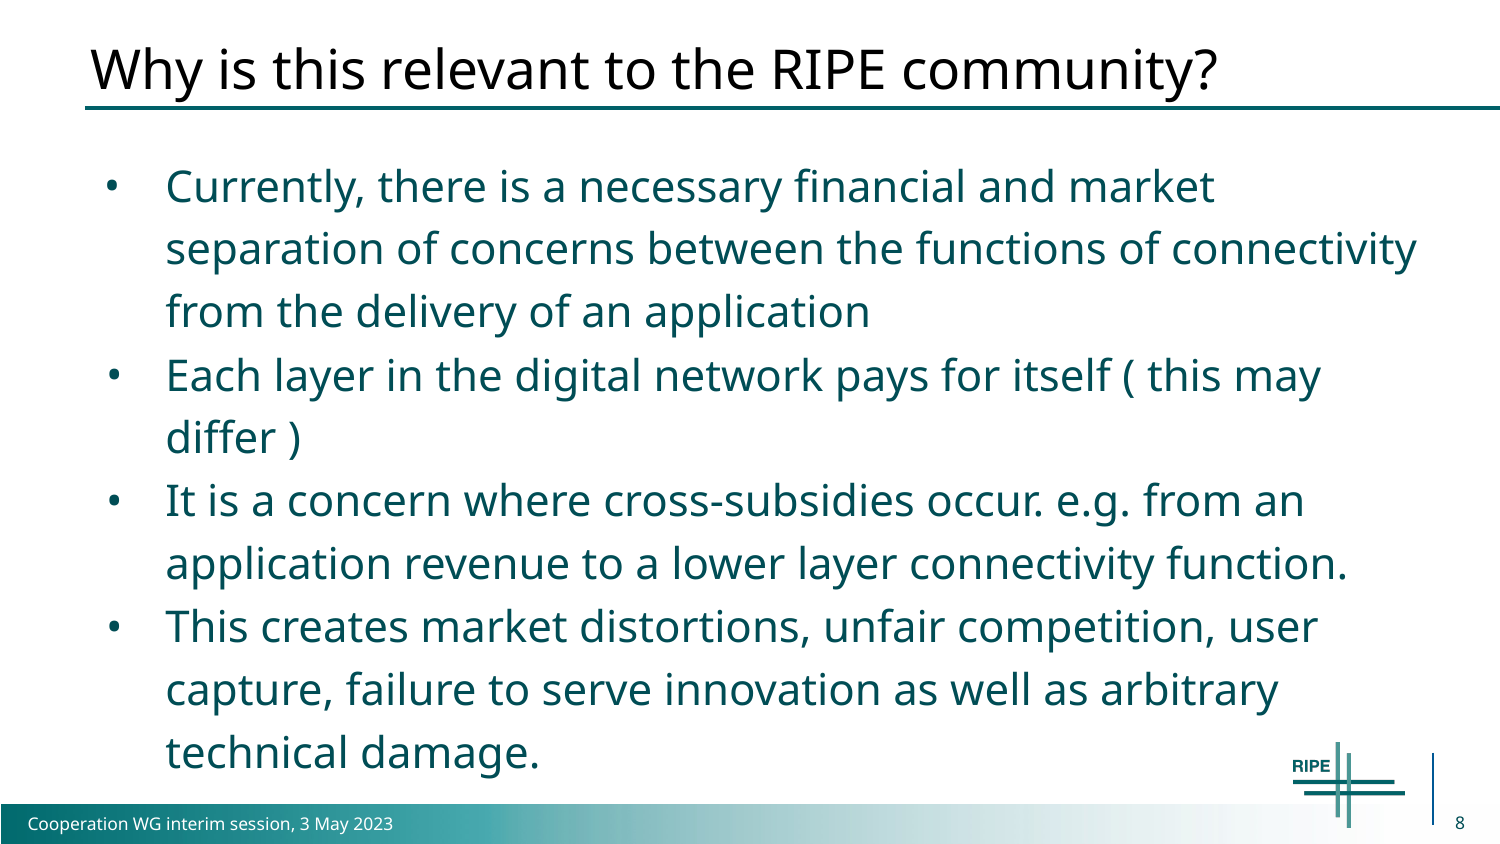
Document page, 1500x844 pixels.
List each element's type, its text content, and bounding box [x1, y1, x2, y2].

title Why is this relevant to the RIPE community? [82, 21, 1439, 109]
slide_number 8 [1439, 804, 1480, 833]
picture [1, 760, 1500, 844]
list Currently, there is a necessary financial and market separation of concerns between the functions of connectivity from the delivery of an application Each layer in the digital network pays for itself ( this may differ ) It is a concern where cross-subsidies occur. e.g. from an application revenue to a lower layer connectivity function. This creates market distortions, unfair competition, user capture, failure to serve innovation as well as arbitrary technical damage. [82, 139, 1439, 760]
